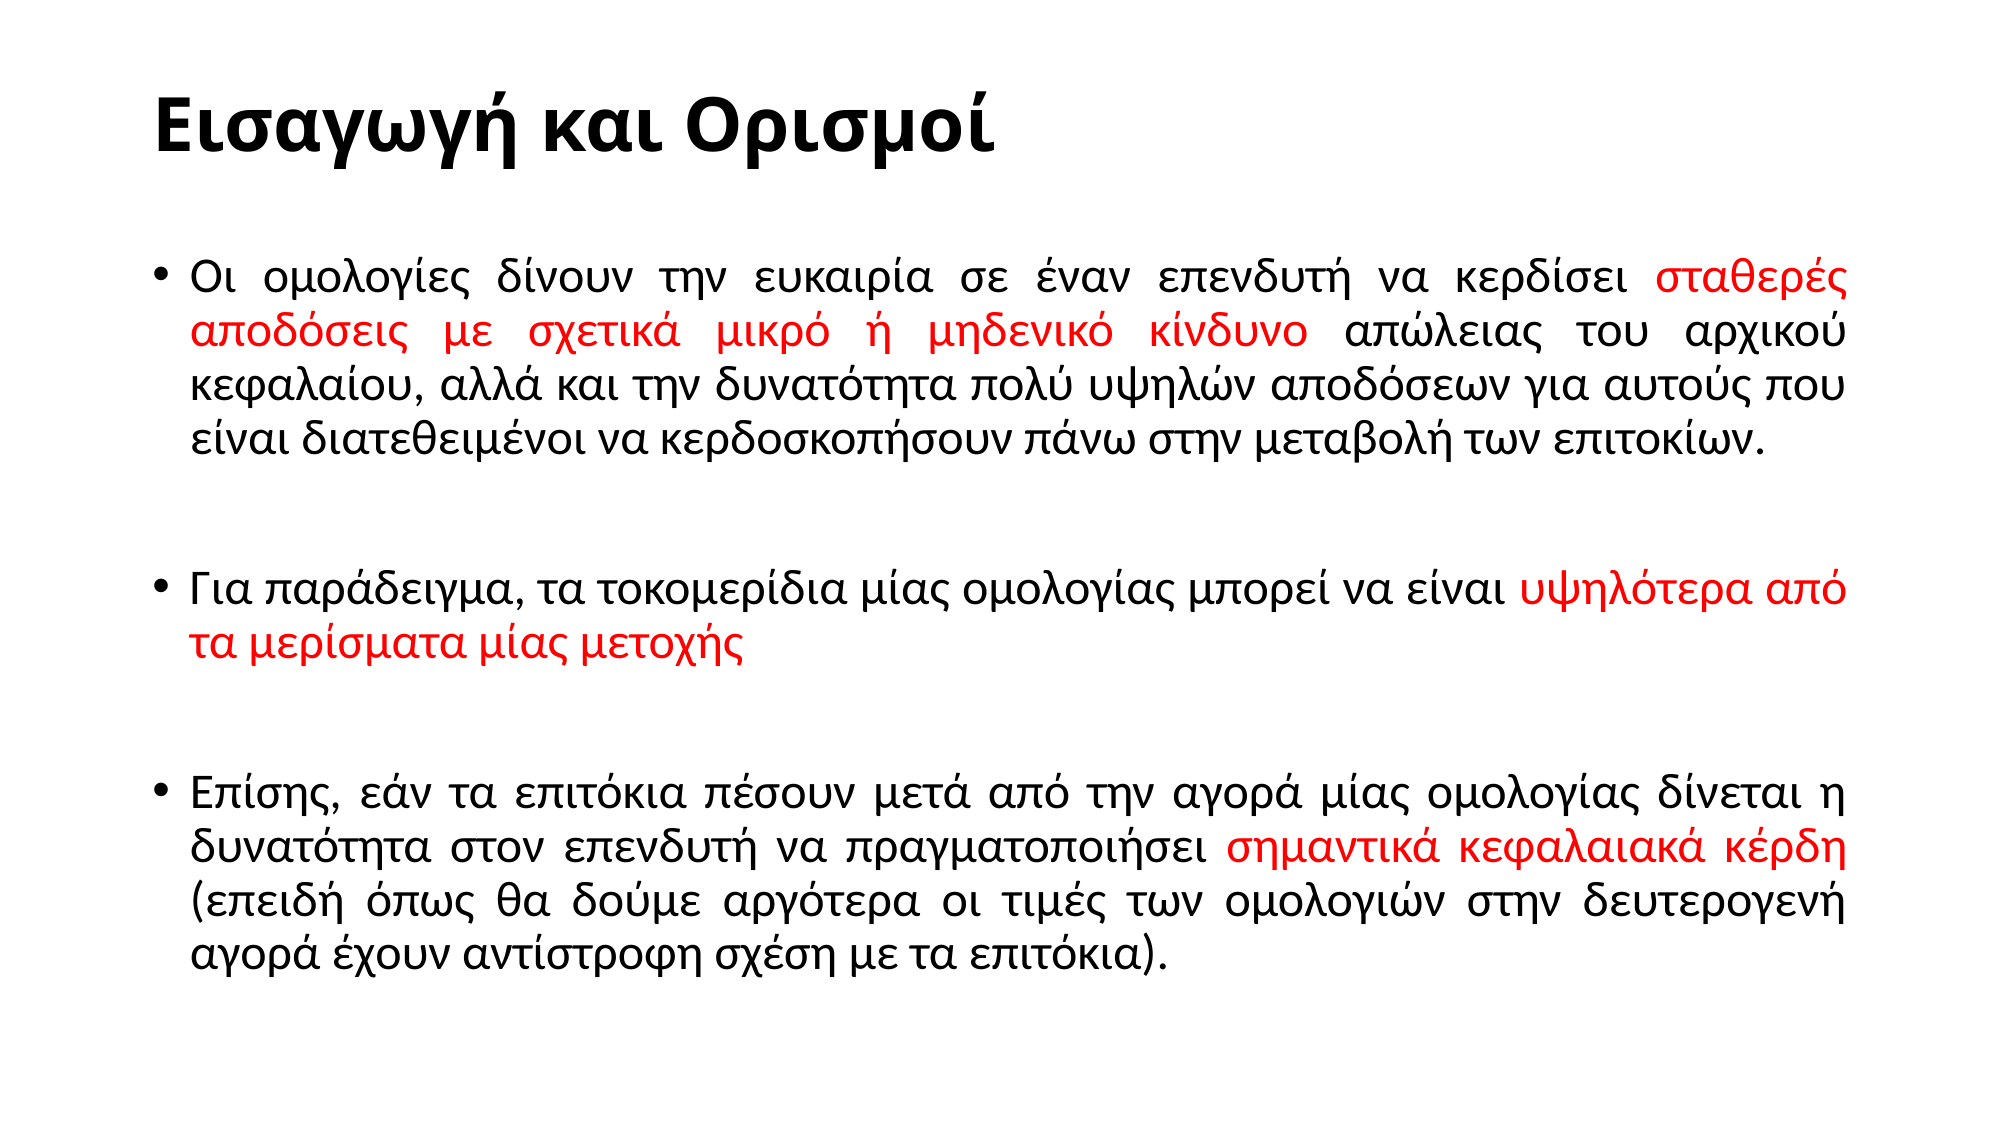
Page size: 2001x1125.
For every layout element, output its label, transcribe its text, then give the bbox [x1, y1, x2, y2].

list Οι ομολογίες δίνουν την ευκαιρία σε έναν επενδυτή να κερδίσει σταθερές αποδόσεις με σχετικά μικρό ή μηδενικό κίνδυνο απώλειας του αρχικού κεφαλαίου, αλλά και την δυνατότητα πολύ υψηλών αποδόσεων για αυτούς που είναι διατεθειμένοι να κερδοσκοπήσουν πάνω στην μεταβολή των επιτοκίων. Για παράδειγμα, τα τοκομερίδια μίας ομολογίας μπορεί να είναι υψηλότερα από τα μερίσματα μίας μετοχής Επίσης, εάν τα επιτόκια πέσουν μετά από την αγορά μίας ομολογίας δίνεται η δυνατότητα στον επενδυτή να πραγματοποιήσει σημαντικά κεφαλαιακά κέρδη (επειδή όπως θα δούμε αργότερα οι τιμές των ομολογιών στην δευτερογενή αγορά έχουν αντίστροφη σχέση με τα επιτόκια). [137, 242, 1863, 1014]
title Εισαγωγή και Ορισμοί [137, 59, 1863, 196]
